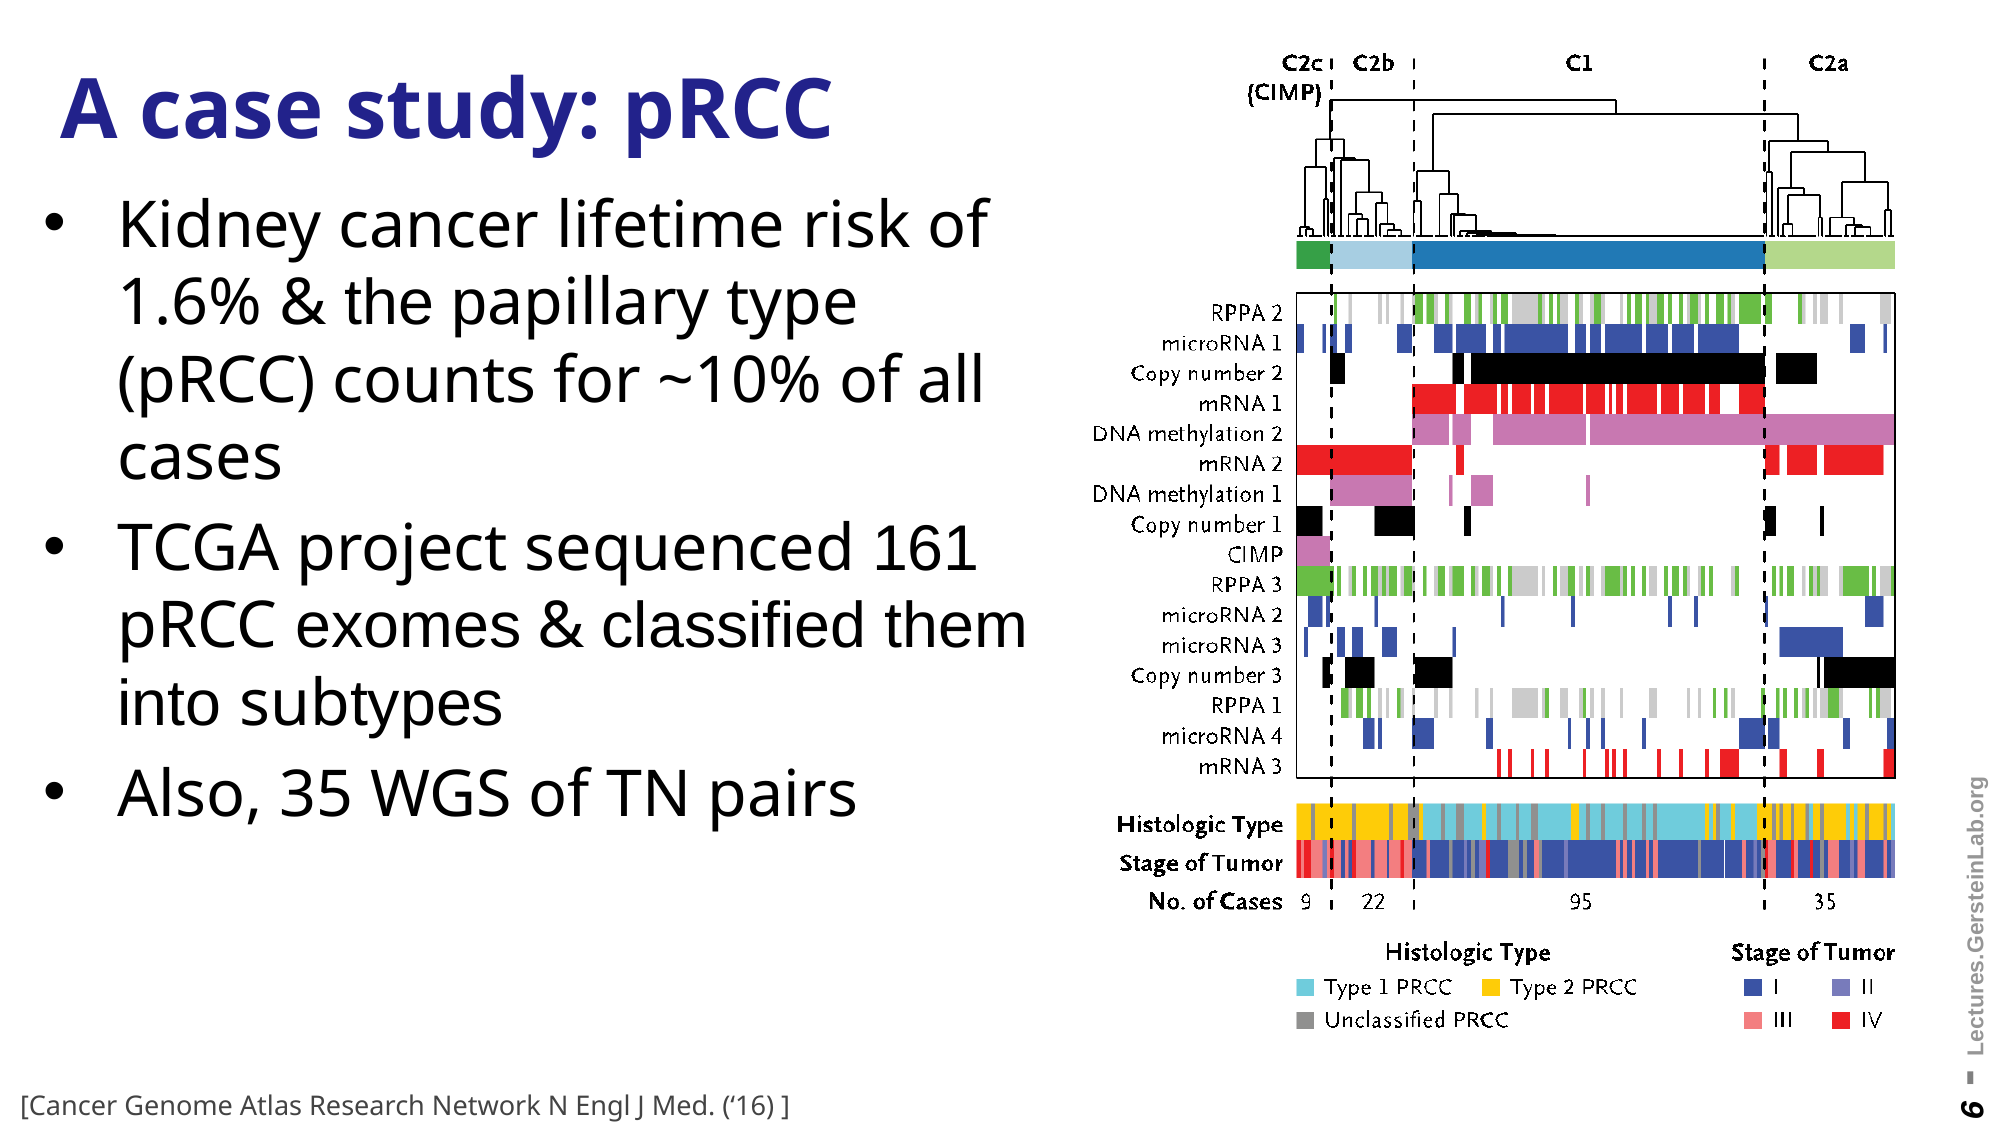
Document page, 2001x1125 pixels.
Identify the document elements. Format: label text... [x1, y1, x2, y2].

text_box [Cancer Genome Atlas Research Network N Engl J Med. (‘16) ] [0, 1077, 884, 1125]
picture [1074, 44, 1936, 1043]
title A case study: pRCC [40, 45, 1072, 172]
list Kidney cancer lifetime risk of 1.6% & the papillary type (pRCC) counts for ~10% of all cases TCGA project sequenced 161 pRCC exomes & classified them into subtypes Also, 35 WGS of TN pairs [22, 172, 1069, 916]
